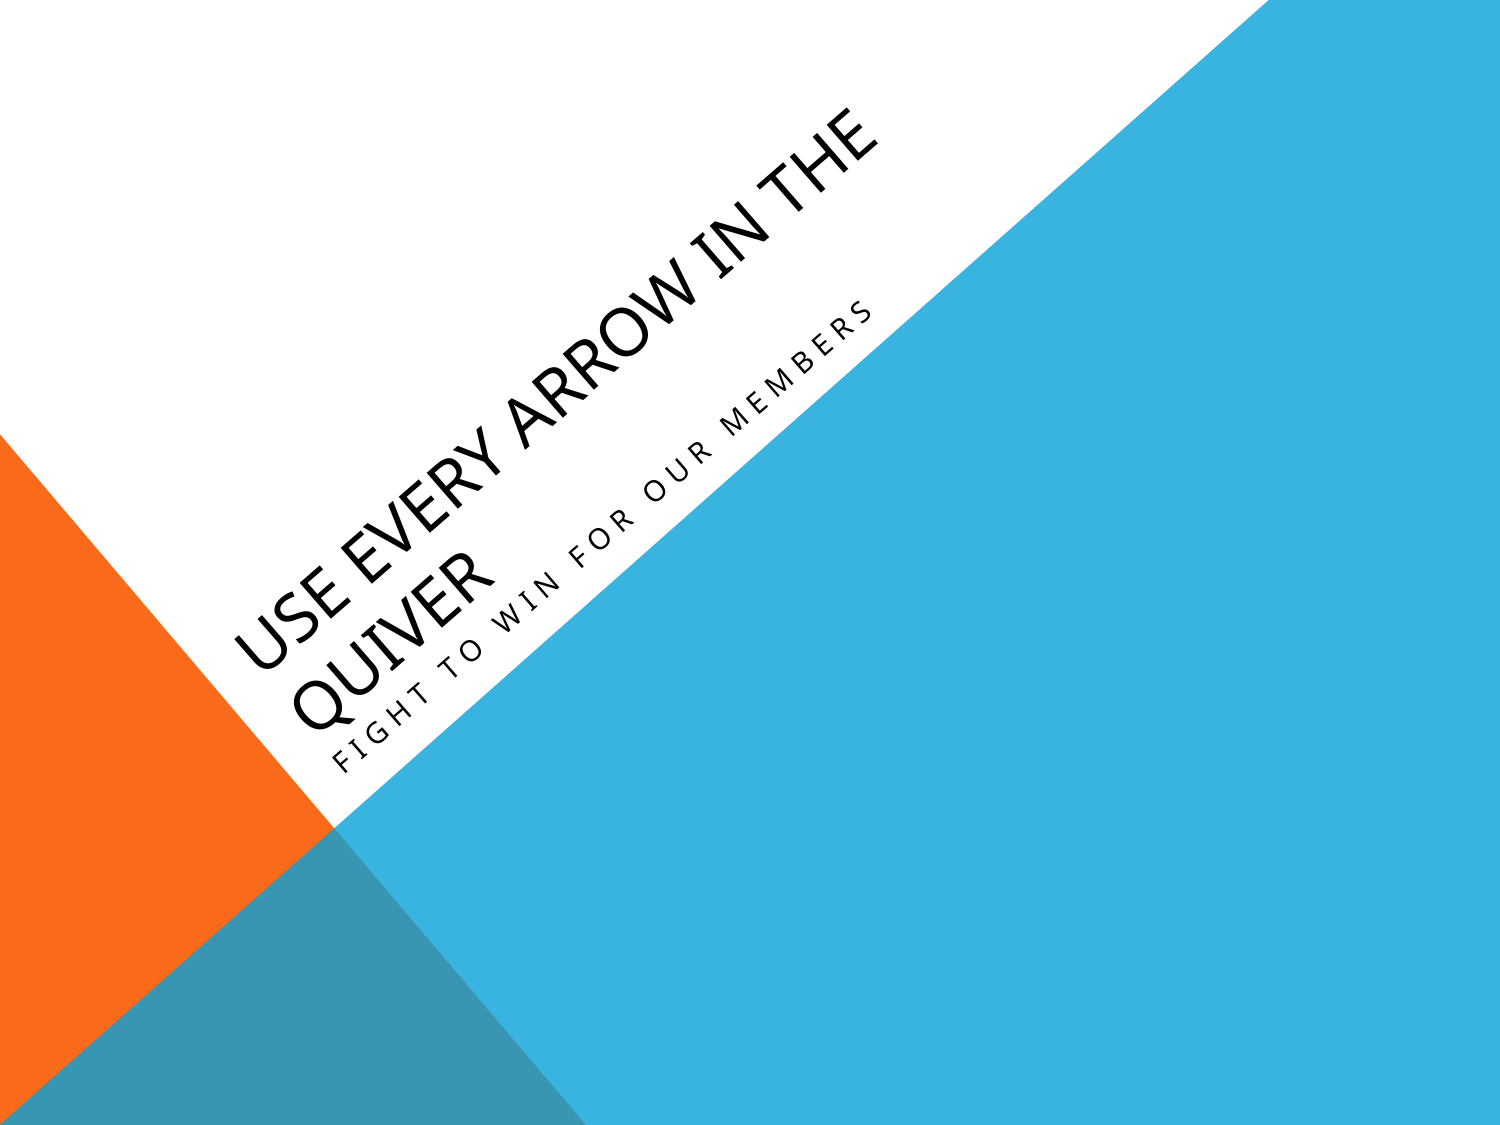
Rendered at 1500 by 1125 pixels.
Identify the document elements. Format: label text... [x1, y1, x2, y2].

subtitle Fight to Win for Our Members [312, 61, 1154, 804]
title Use Every Arrow in the Quiver [182, 4, 1012, 761]
